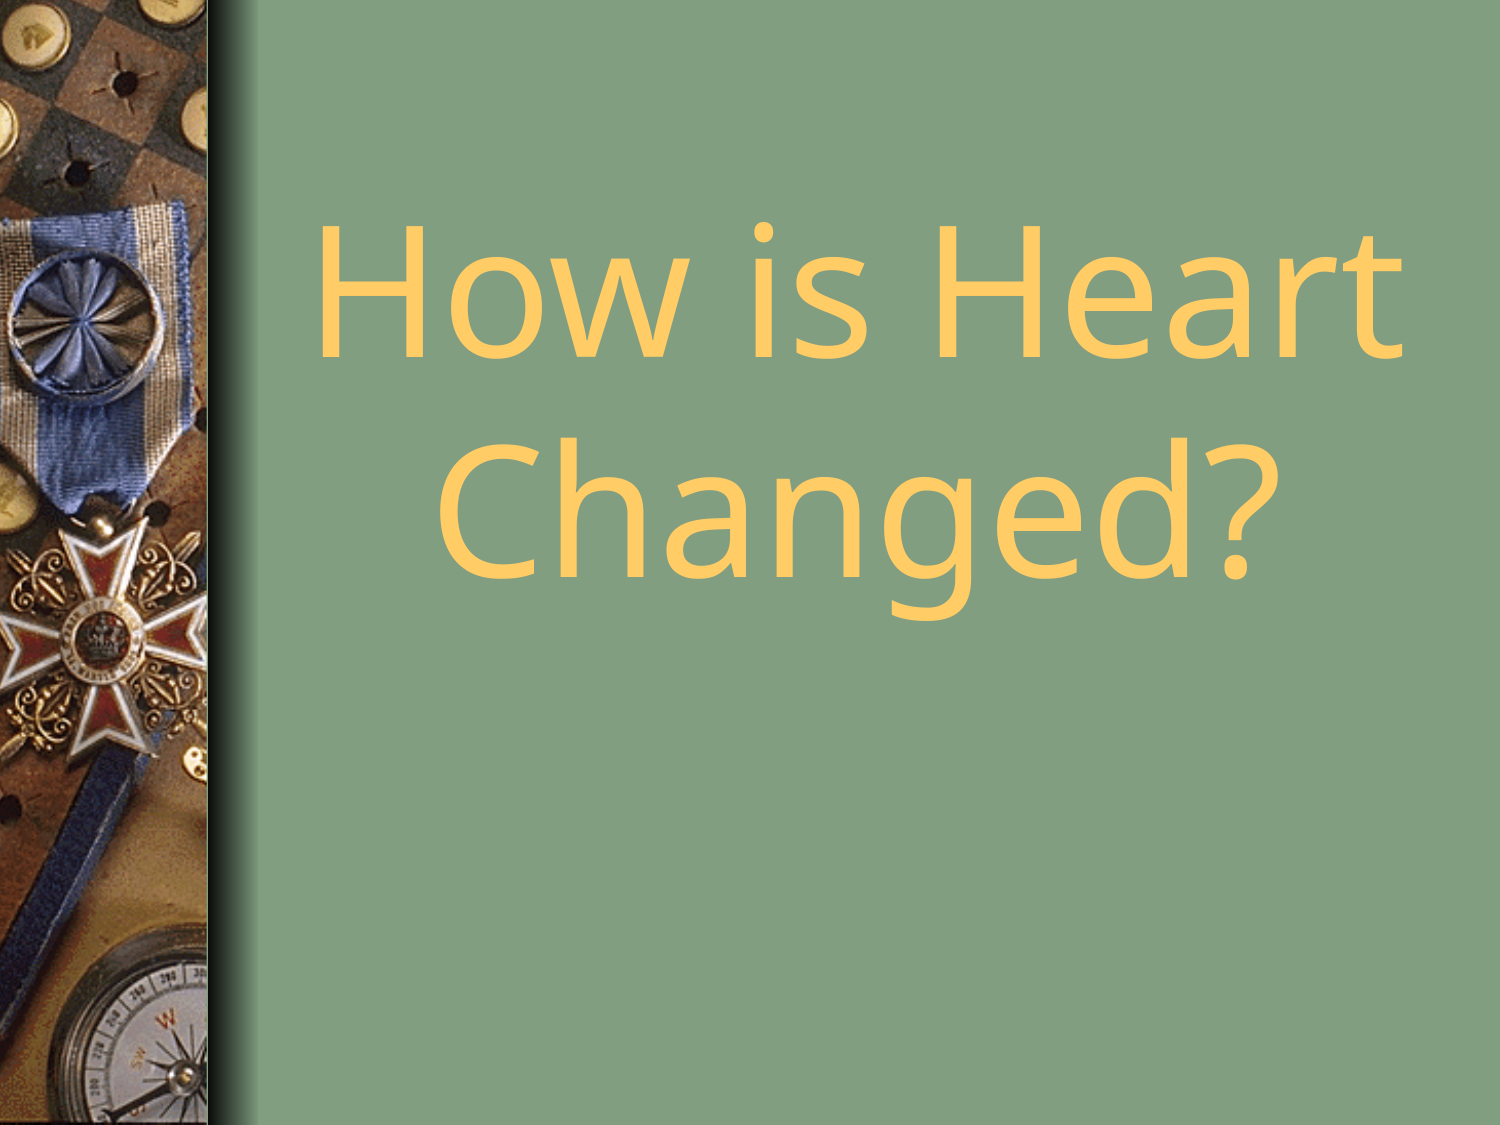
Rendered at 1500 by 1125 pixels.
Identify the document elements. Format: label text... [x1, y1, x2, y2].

picture [0, 0, 207, 1125]
title How is Heart Changed? [212, 99, 1500, 688]
